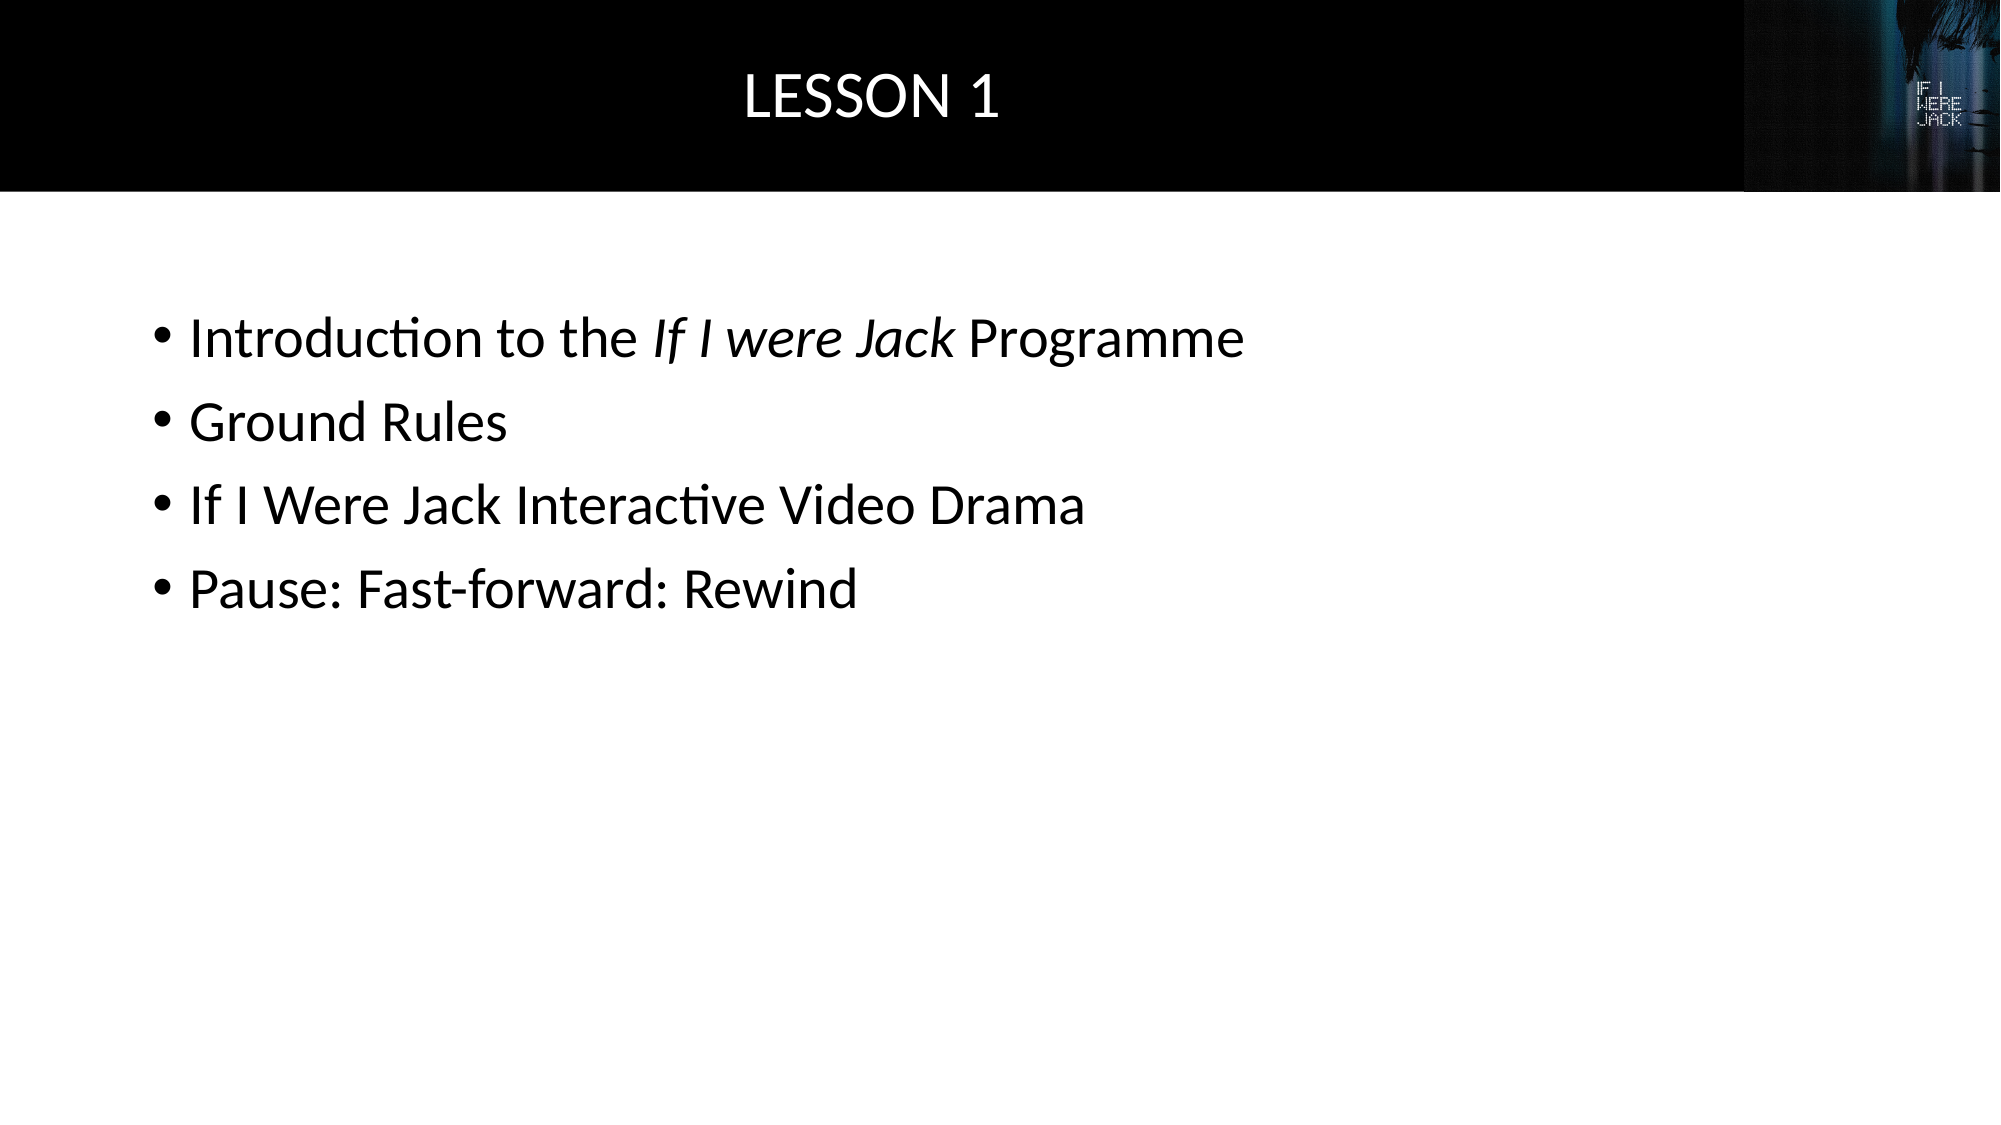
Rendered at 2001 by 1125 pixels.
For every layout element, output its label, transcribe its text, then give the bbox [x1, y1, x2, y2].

list Introduction to the If I were Jack Programme Ground Rules If I Were Jack Interactive Video Drama Pause: Fast-forward: Rewind [137, 299, 1863, 1014]
title LESSON 1 [0, 0, 1744, 192]
picture [1744, 0, 2000, 192]
